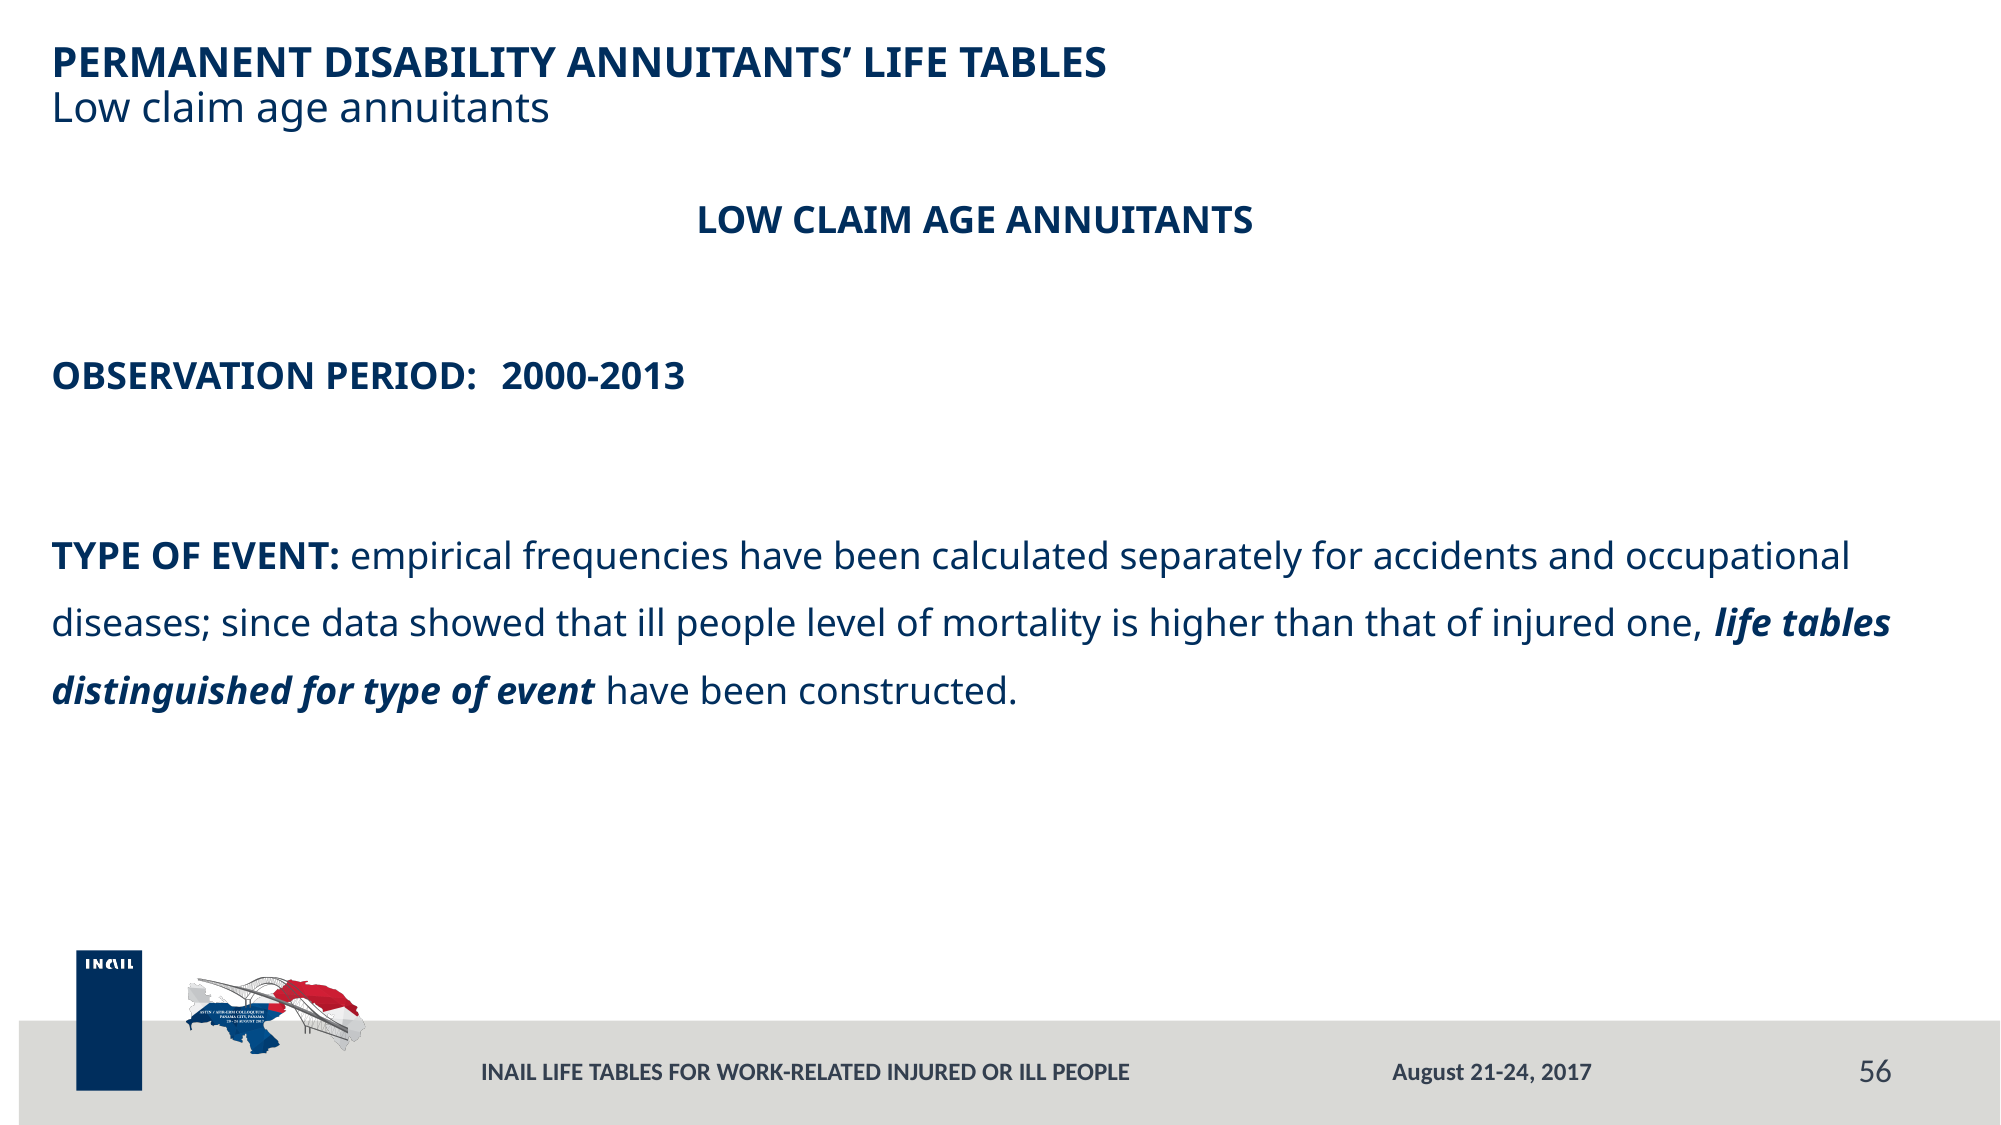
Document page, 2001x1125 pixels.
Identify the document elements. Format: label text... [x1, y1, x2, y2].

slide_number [1347, 1047, 1637, 1089]
picture [172, 958, 377, 1069]
list INAIL LIFE TABLES FOR WORK-RELATED INJURED OR ILL PEOPLE [465, 1051, 1175, 1100]
list LOW CLAIM AGE ANNUITANTS OBSERVATION PERIOD: 2000-2013 TYPE OF EVENT: empirical frequencies have been calculated separately for accidents and occupational diseases; since data showed that ill people level of mortality is higher than that of injured one, life tables distinguished for type of event have been constructed. [51, 173, 1899, 929]
slide_number 56 [1843, 1041, 1954, 1102]
title PERMANENT DISABILITY ANNUITANTS’ LIFE TABLES Low claim age annuitants [51, 41, 1925, 156]
